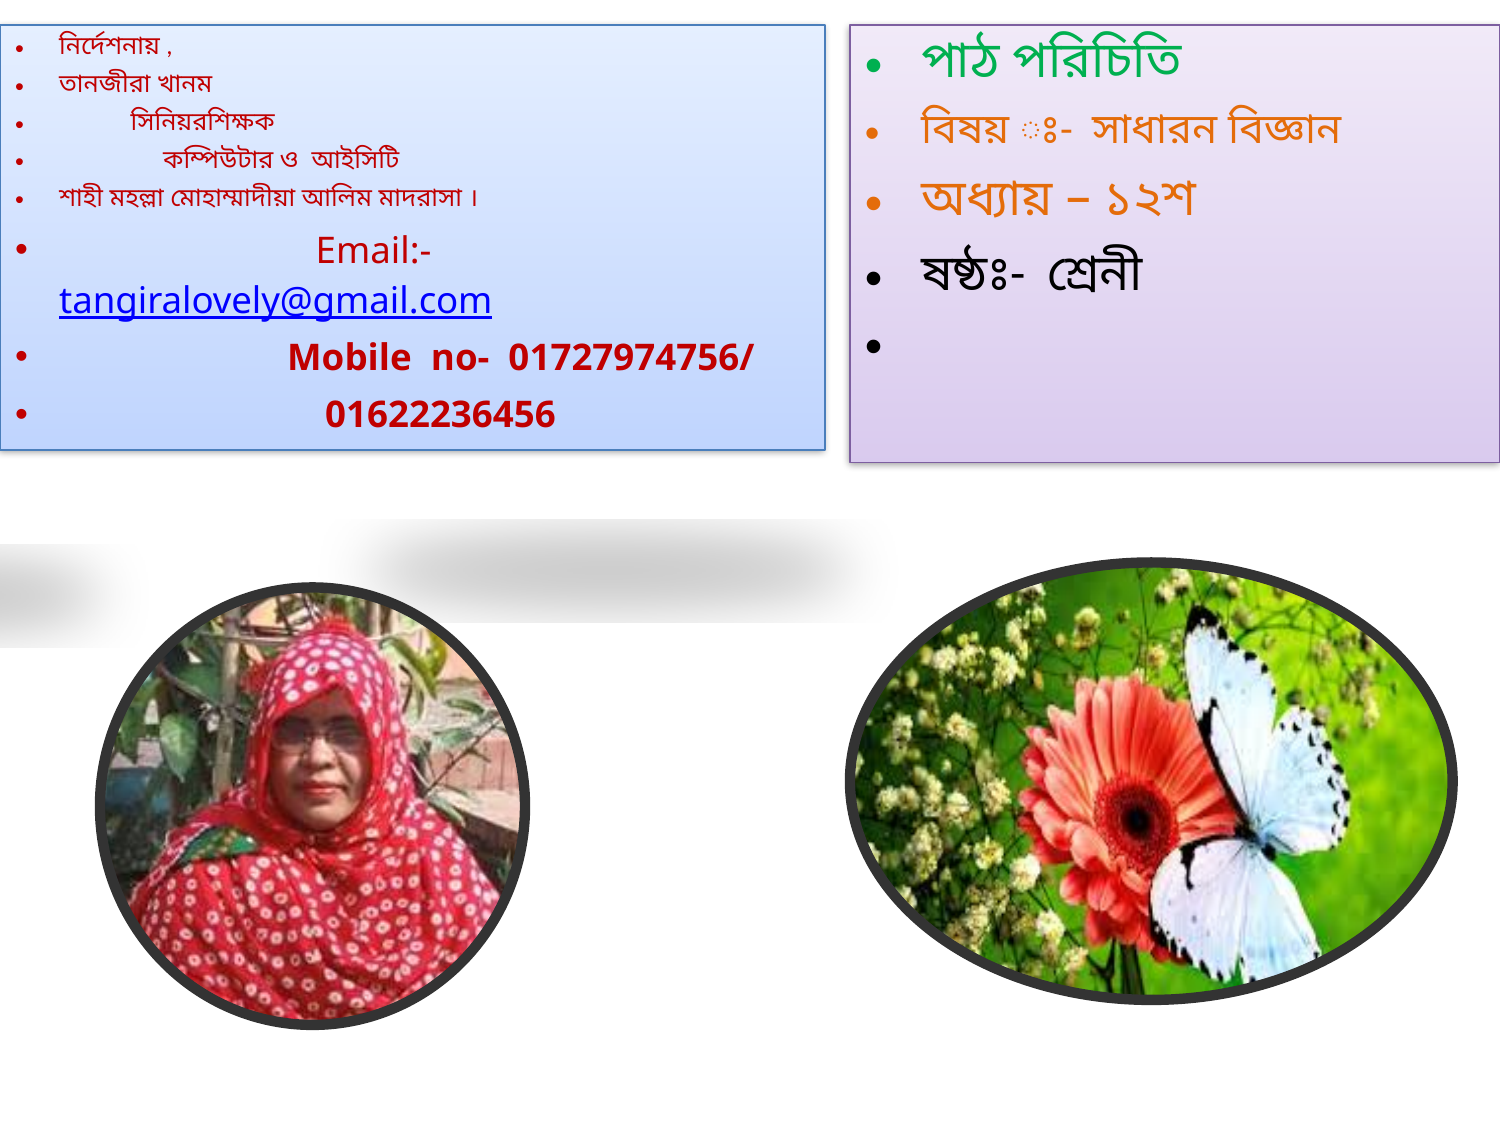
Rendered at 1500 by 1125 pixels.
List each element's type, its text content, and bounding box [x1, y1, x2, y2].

list নির্দেশনায় , তানজীরা খানম সিনিয়রশিক্ষক কম্পিউটার ও আইসিটি শাহী মহল্লা মোহাম্মাদীয়া আলিম মাদরাসা । Email:- tangiralovely@gmail.com Mobile no- 01727974756/ 01622236456 [0, 24, 826, 451]
list পাঠ পরিচিতি বিষয় ঃ- সাধারন বিজ্ঞান অধ্যায় – ১২শ ষষ্ঠঃ- শ্রেনী [849, 24, 1500, 463]
picture [99, 587, 526, 1026]
picture [849, 562, 1453, 1001]
